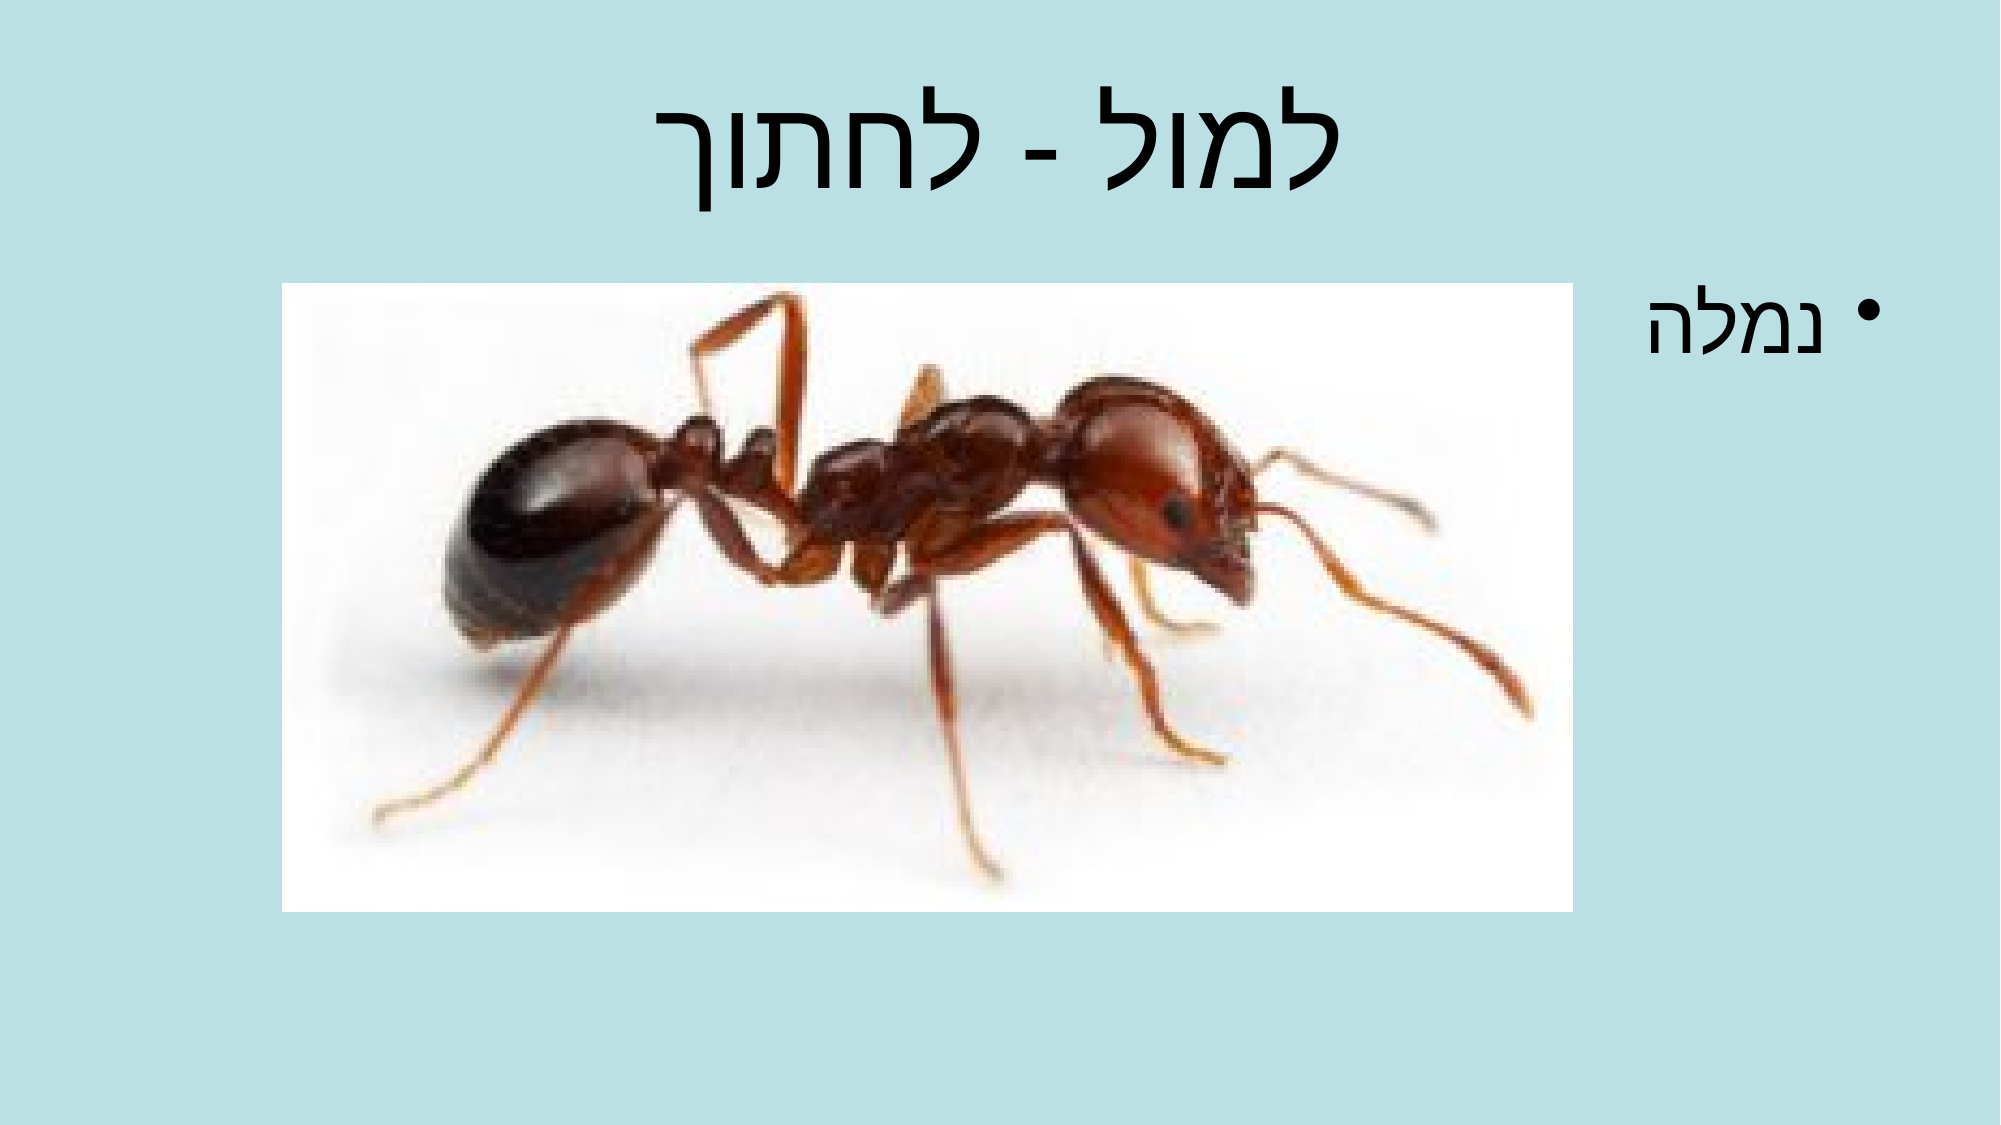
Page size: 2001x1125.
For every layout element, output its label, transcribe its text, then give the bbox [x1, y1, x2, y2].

list נמלה [99, 262, 1900, 1005]
picture [282, 283, 1573, 912]
title למול - לחתוך [99, 45, 1900, 233]
